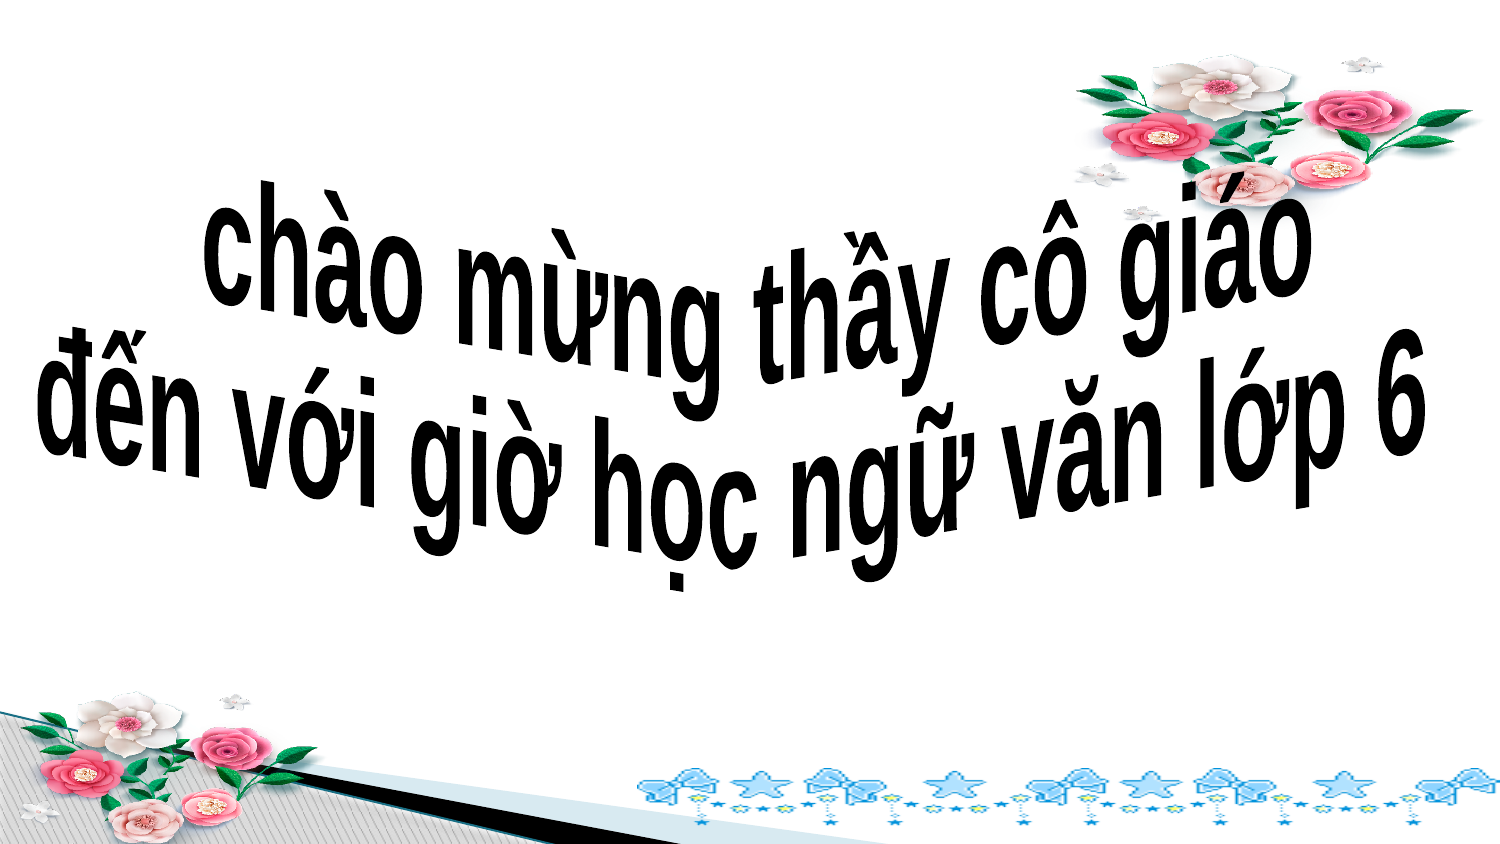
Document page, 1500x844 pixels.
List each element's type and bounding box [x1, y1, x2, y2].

picture [1049, 37, 1500, 237]
picture [0, 674, 338, 844]
picture [637, 768, 1500, 844]
